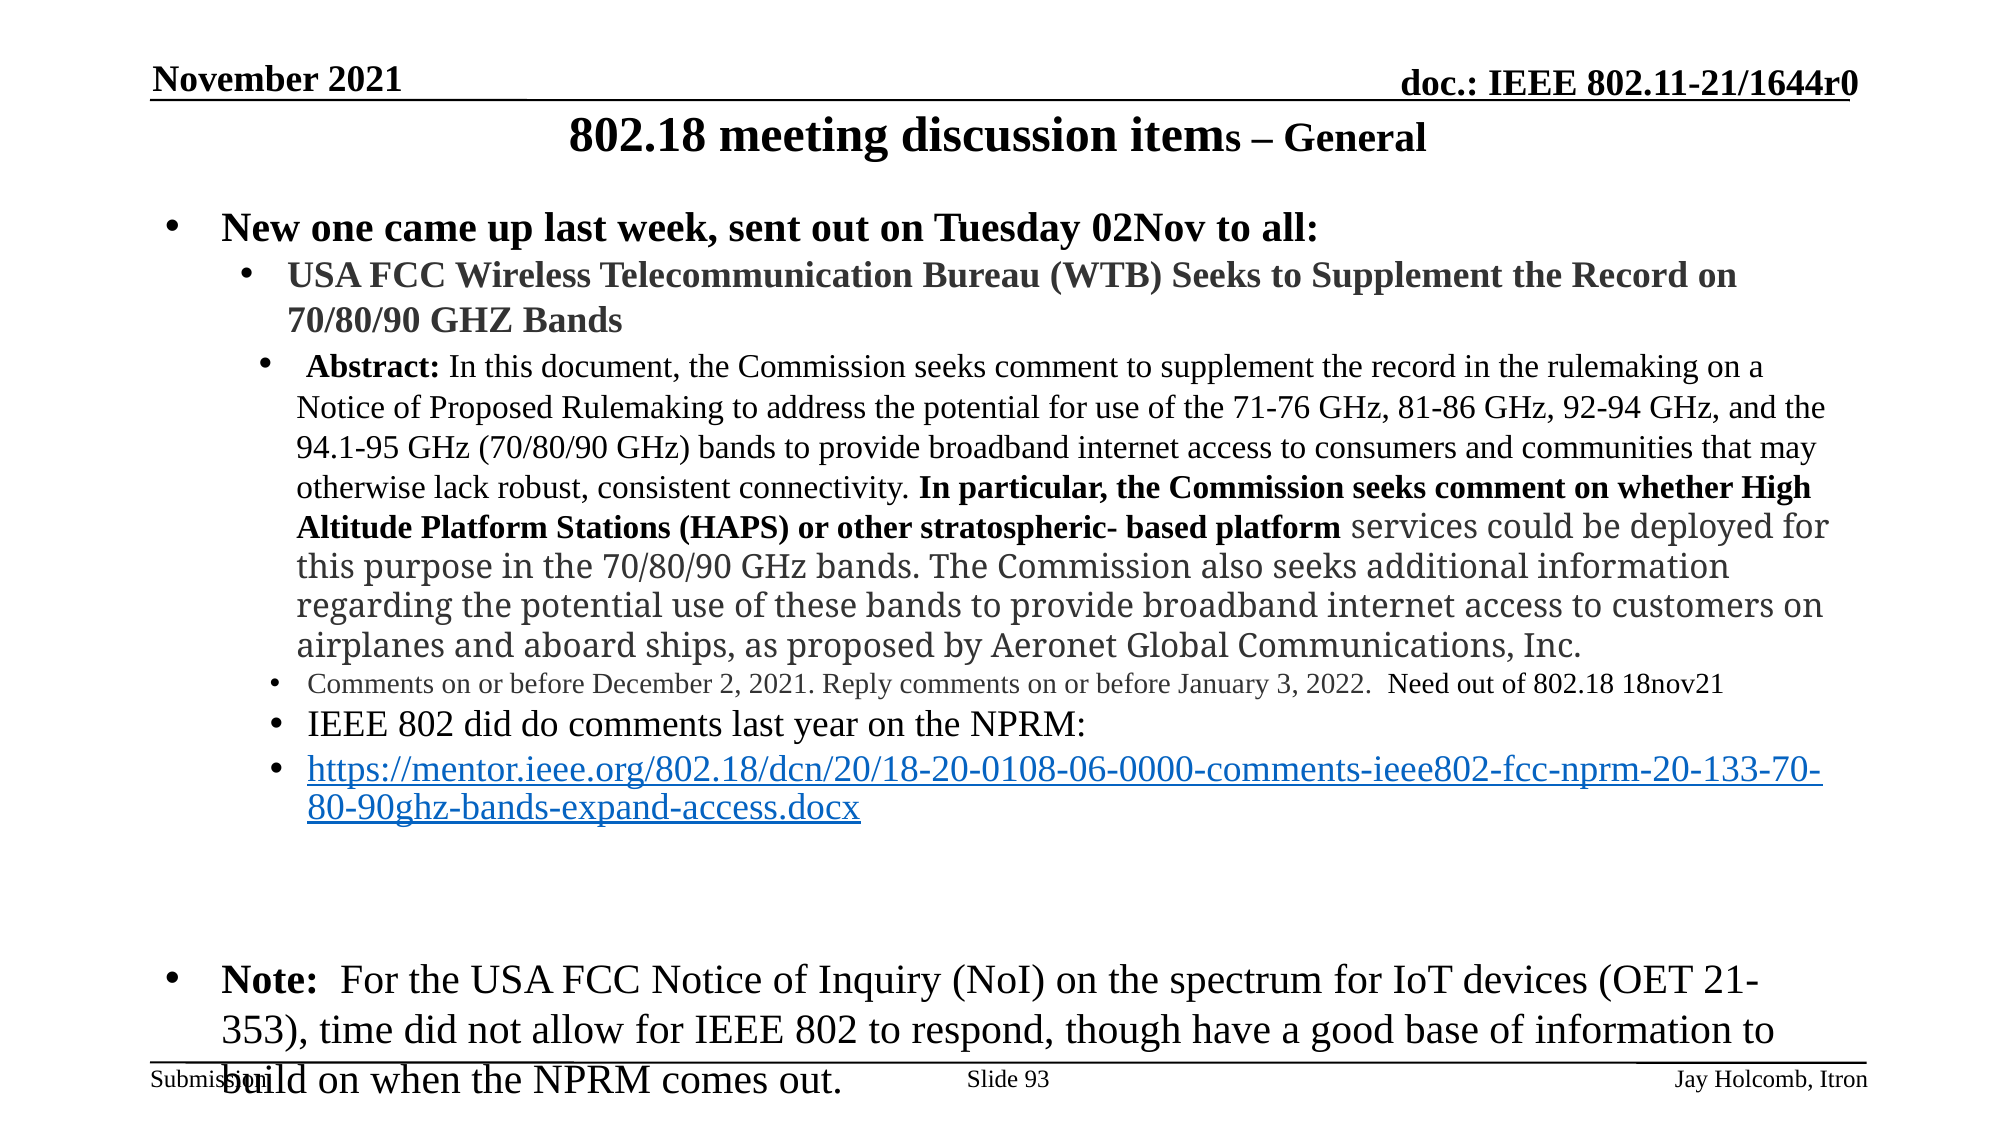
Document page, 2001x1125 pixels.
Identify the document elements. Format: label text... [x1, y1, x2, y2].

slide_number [152, 54, 563, 100]
title 802.18 meeting discussion items – General [360, 62, 1636, 162]
list New one came up last week, sent out on Tuesday 02Nov to all: USA FCC Wireless Telecommunication Bureau (WTB) Seeks to Supplement the Record on 70/80/90 GHZ Bands Abstract: In this document, the Commission seeks comment to supplement the record in the rulemaking on a Notice of Proposed Rulemaking to address the potential for use of the 71-76 GHz, 81-86 GHz, 92-94 GHz, and the 94.1-95 GHz (70/80/90 GHz) bands to provide broadband internet access to consumers and communities that may otherwise lack robust, consistent connectivity. In particular, the Commission seeks comment on whether High Altitude Platform Stations (HAPS) or other stratospheric- based platform services could be deployed for this purpose in the 70/80/90 GHz bands. The Commission also seeks additional information regarding the potential use of these bands to provide broadband internet access to customers on airplanes and aboard ships, as proposed by Aeronet Global Communications, Inc. Comments on or before December 2, 2021. Reply comments on or before January 3, 2022. Need out of 802.18 18nov21 IEEE 802 did do comments last year on the NPRM: https://mentor.ieee.org/802.18/dcn/20/18-20-0108-06-0000-comments-ieee802-fcc-nprm-20-133-70-80-90ghz-bands-expand-access.docx Note: For the USA FCC Notice of Inquiry (NoI) on the spectrum for IoT devices (OET 21-353), time did not allow for IEEE 802 to respond, though have a good base of information to build on when the NPRM comes out. [149, 162, 1851, 1063]
slide_number Slide 93 [950, 1061, 1067, 1123]
footer Jay Holcomb, Itron [1171, 1061, 1869, 1093]
